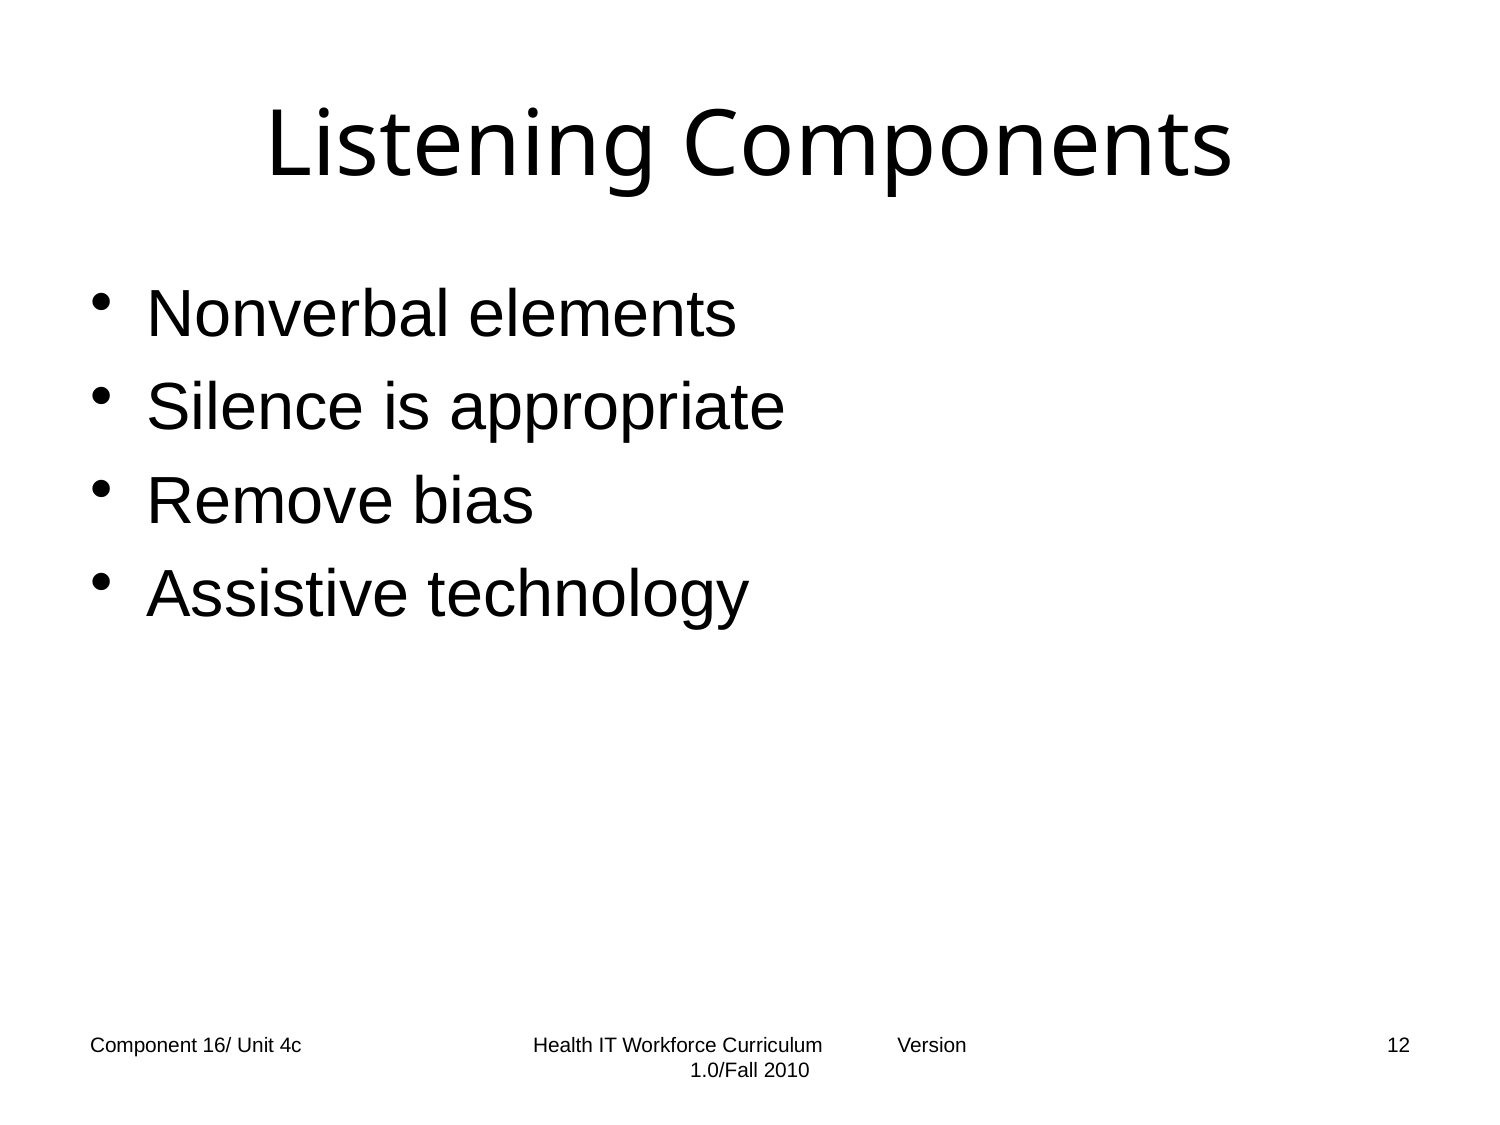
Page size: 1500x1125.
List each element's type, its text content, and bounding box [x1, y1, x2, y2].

title Listening Components [74, 44, 1426, 233]
slide_number 12 [1074, 1024, 1426, 1103]
slide_number Component 16/ Unit 4c [74, 1024, 426, 1103]
list Nonverbal elements Silence is appropriate Remove bias Assistive technology [74, 262, 1426, 1006]
footer Health IT Workforce Curriculum Version 1.0/Fall 2010 [512, 1024, 988, 1103]
